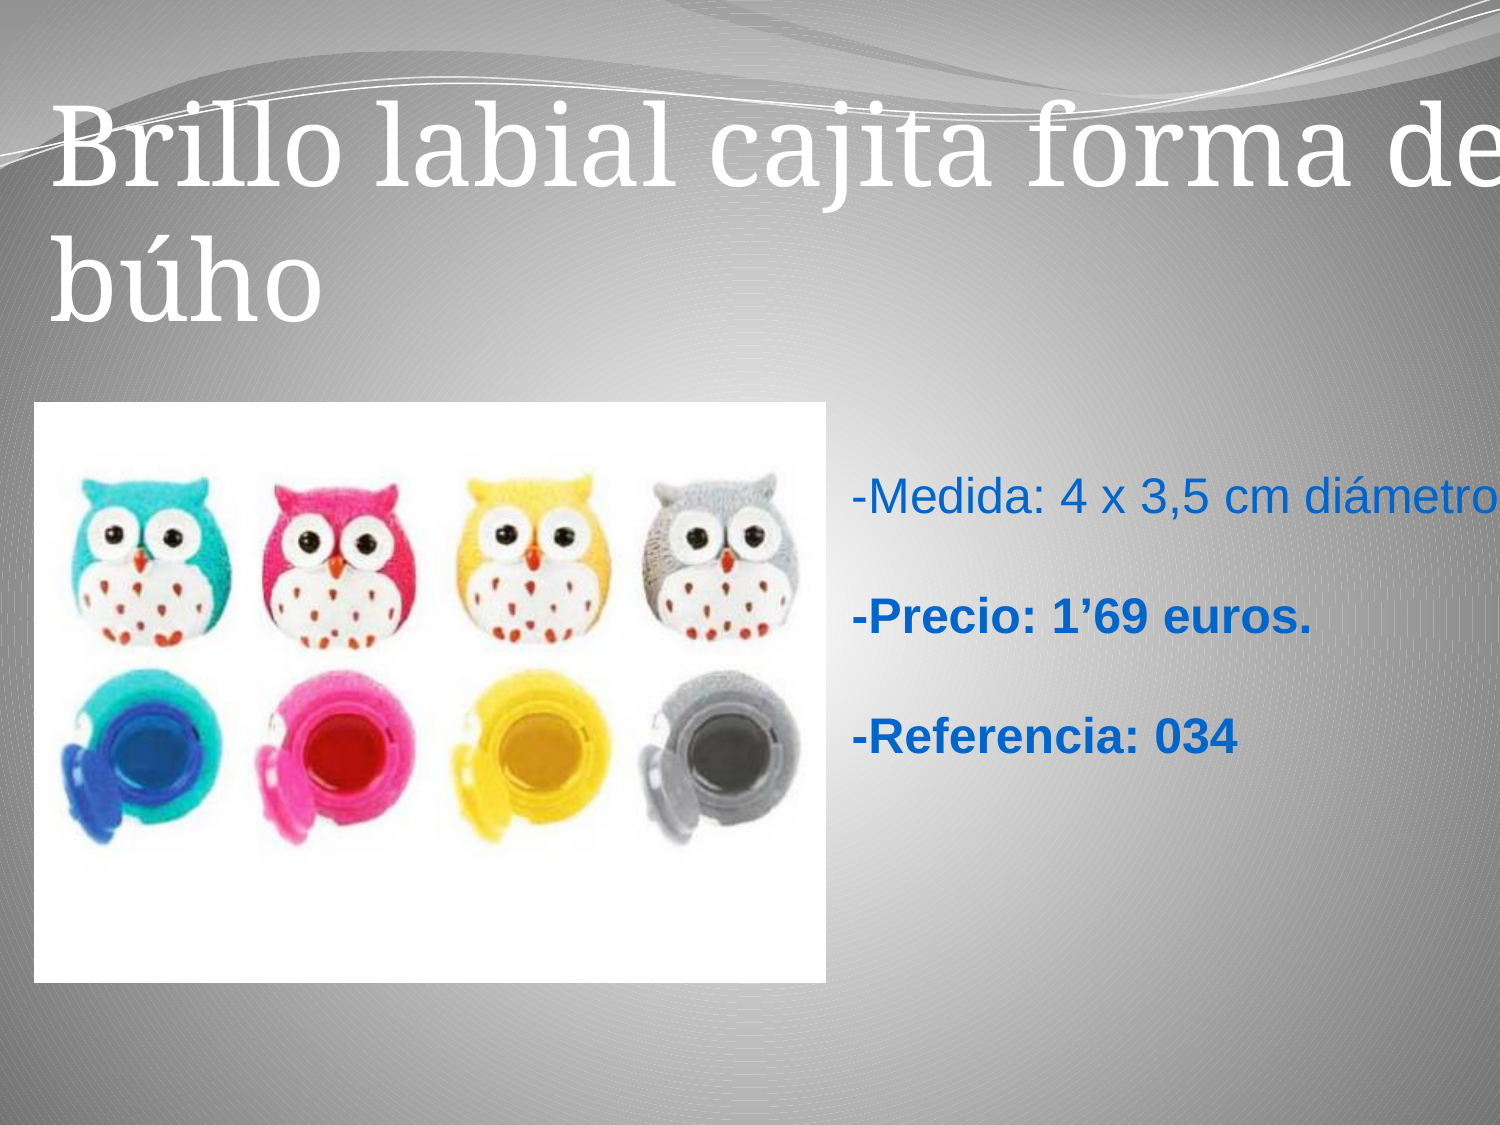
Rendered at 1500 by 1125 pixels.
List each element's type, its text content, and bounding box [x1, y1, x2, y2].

text_box Brillo labial cajita forma de búho [34, 66, 1500, 352]
picture [34, 402, 827, 983]
text_box -Medida: 4 x 3,5 cm diámetro -Precio: 1’69 euros. -Referencia: 034 [836, 456, 1500, 826]
